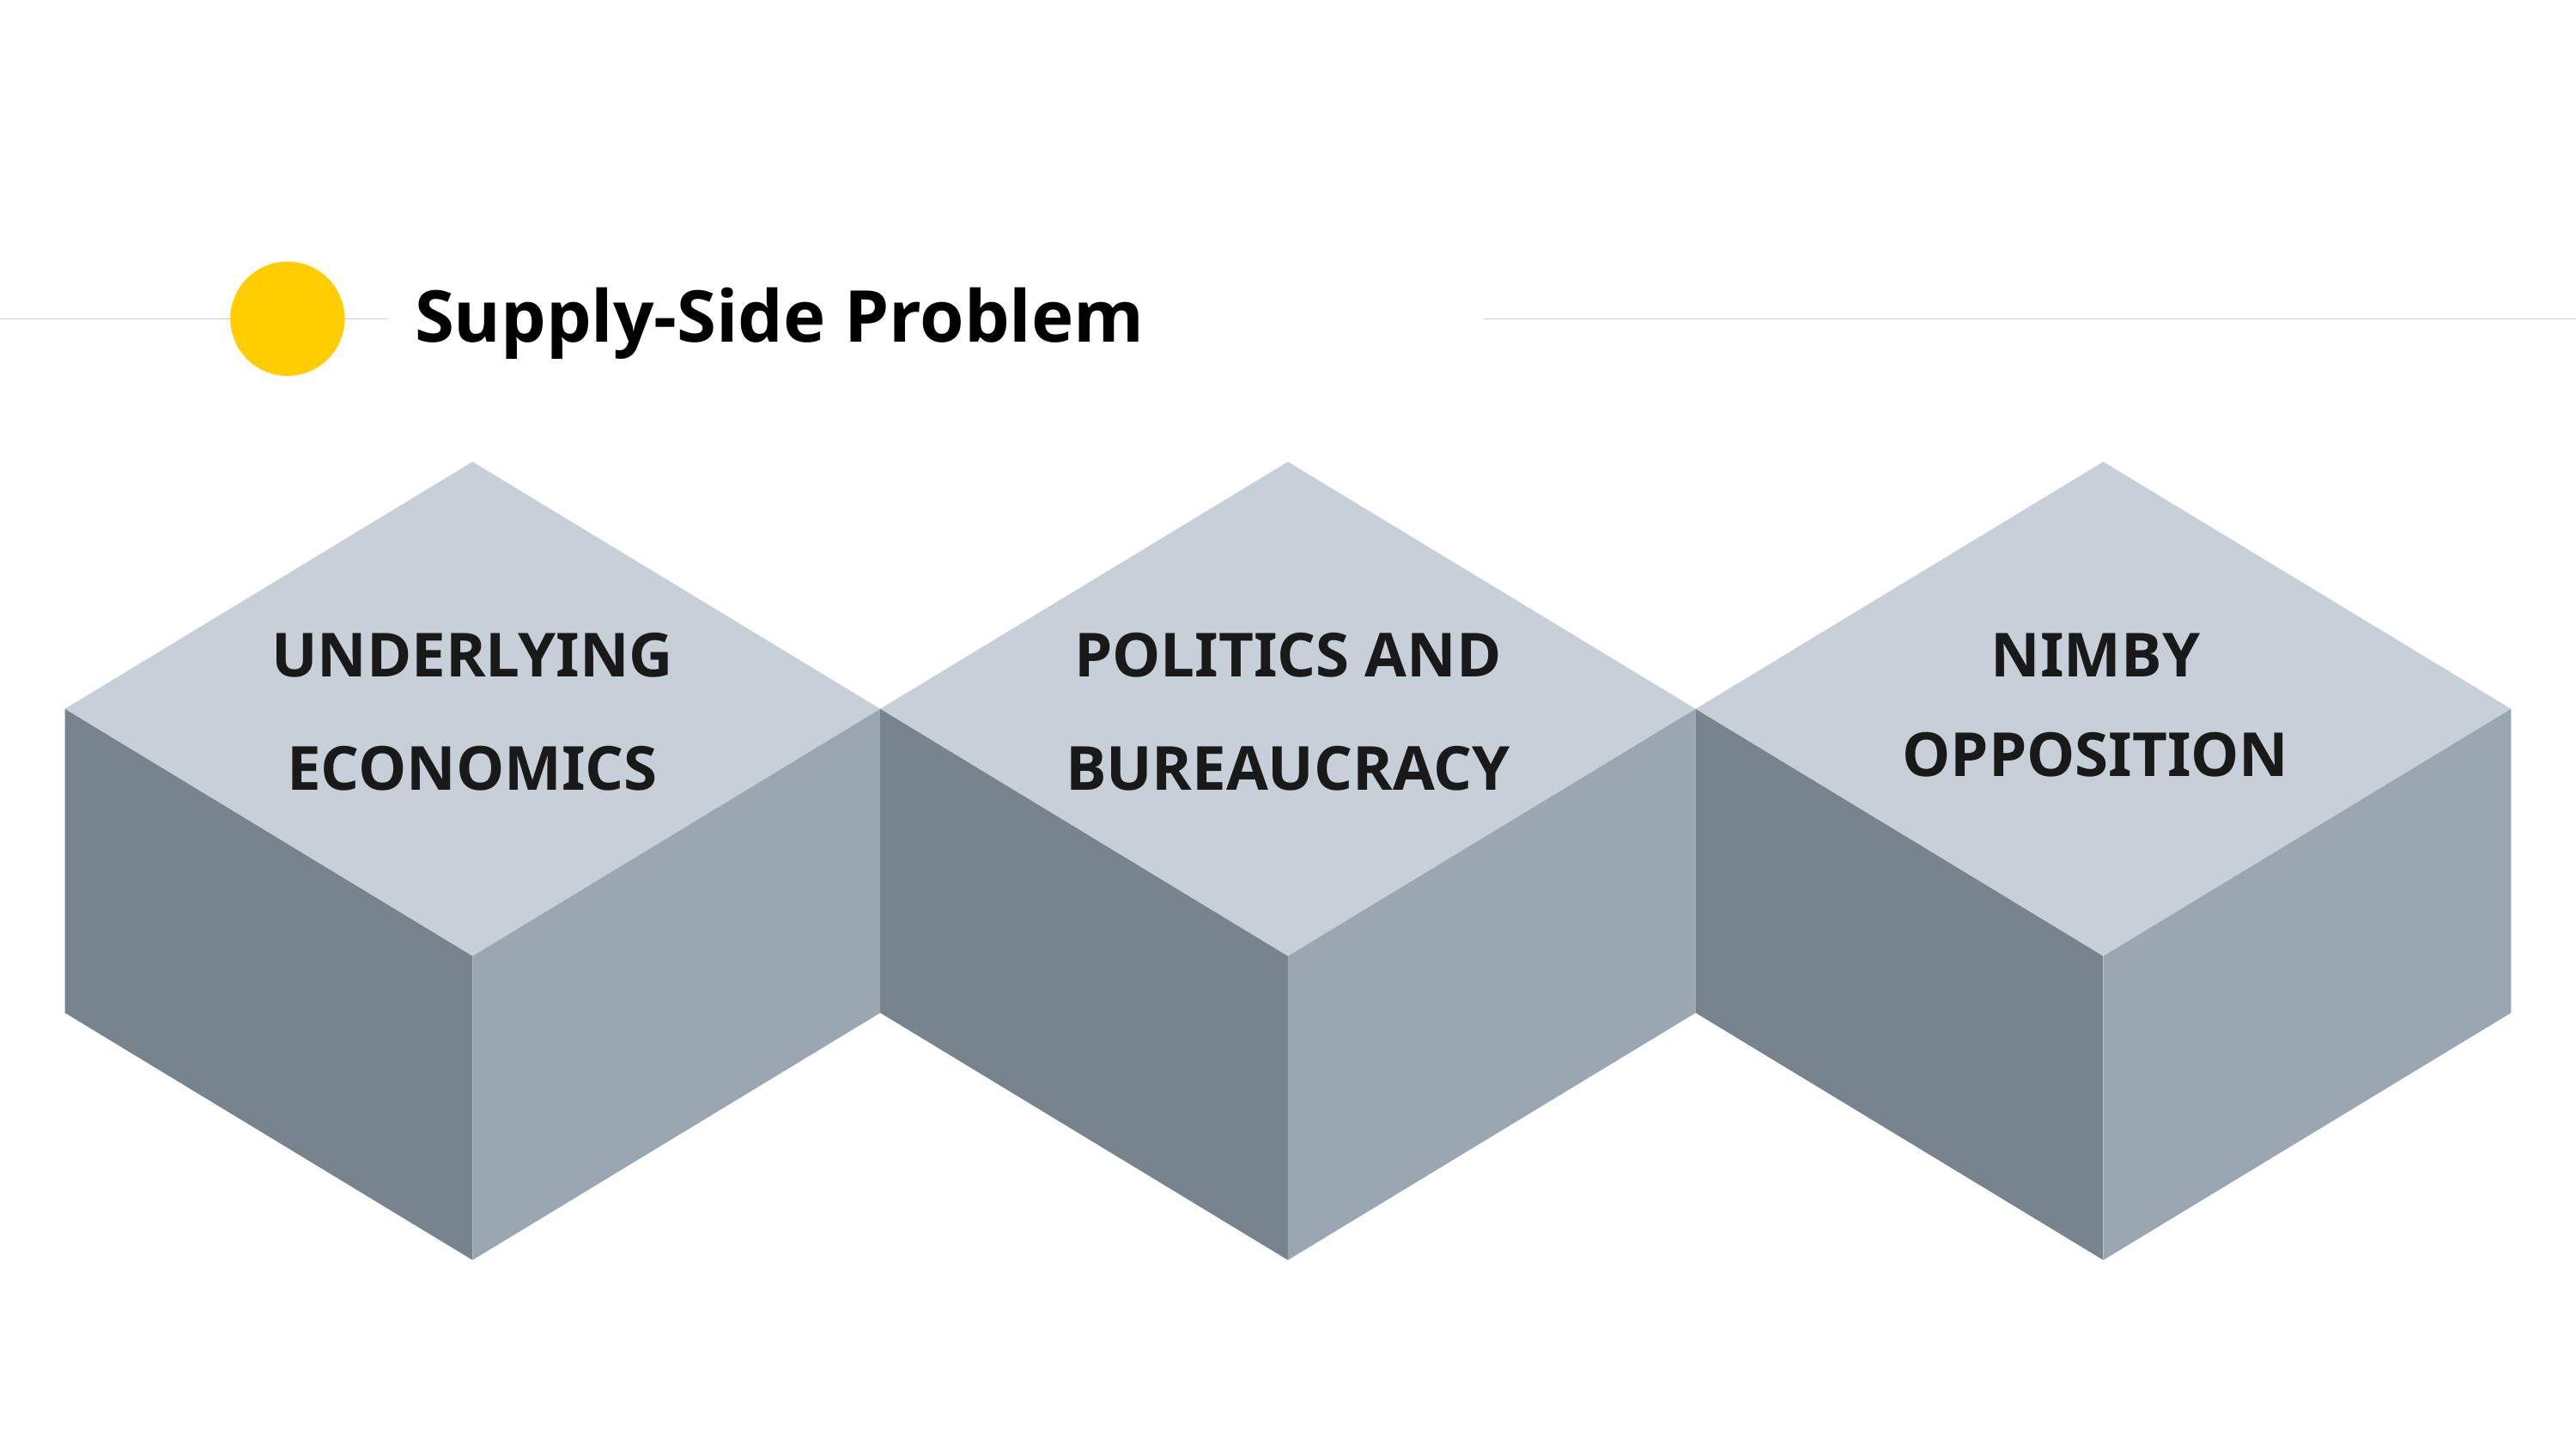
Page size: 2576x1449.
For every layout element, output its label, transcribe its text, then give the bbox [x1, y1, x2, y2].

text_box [879, 461, 1694, 1261]
title Supply-Side Problem [389, 252, 1482, 375]
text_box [1695, 461, 2512, 1261]
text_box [64, 461, 878, 1261]
